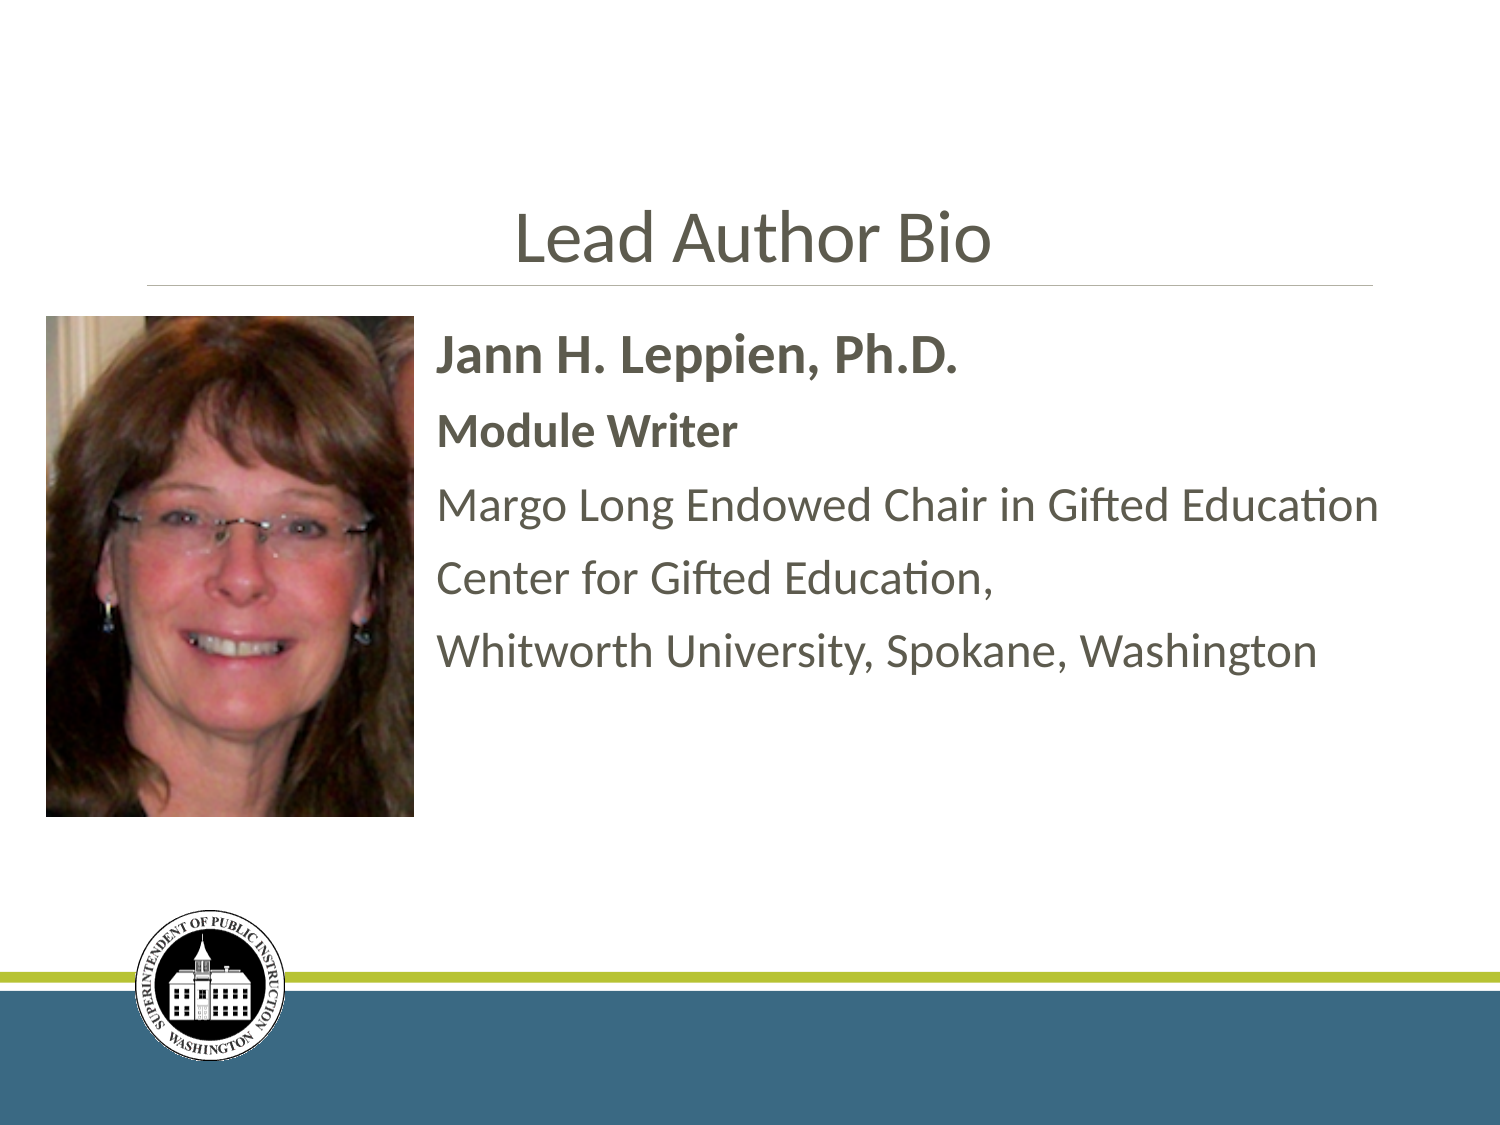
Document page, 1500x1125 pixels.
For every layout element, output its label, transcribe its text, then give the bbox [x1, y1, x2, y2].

picture [46, 316, 414, 818]
list Jann H. Leppien, Ph.D. Module Writer Margo Long Endowed Chair in Gifted Education Center for Gifted Education, Whitworth University, Spokane, Washington [436, 316, 1432, 691]
picture [135, 910, 285, 1061]
title Lead Author Bio [135, 47, 1373, 285]
